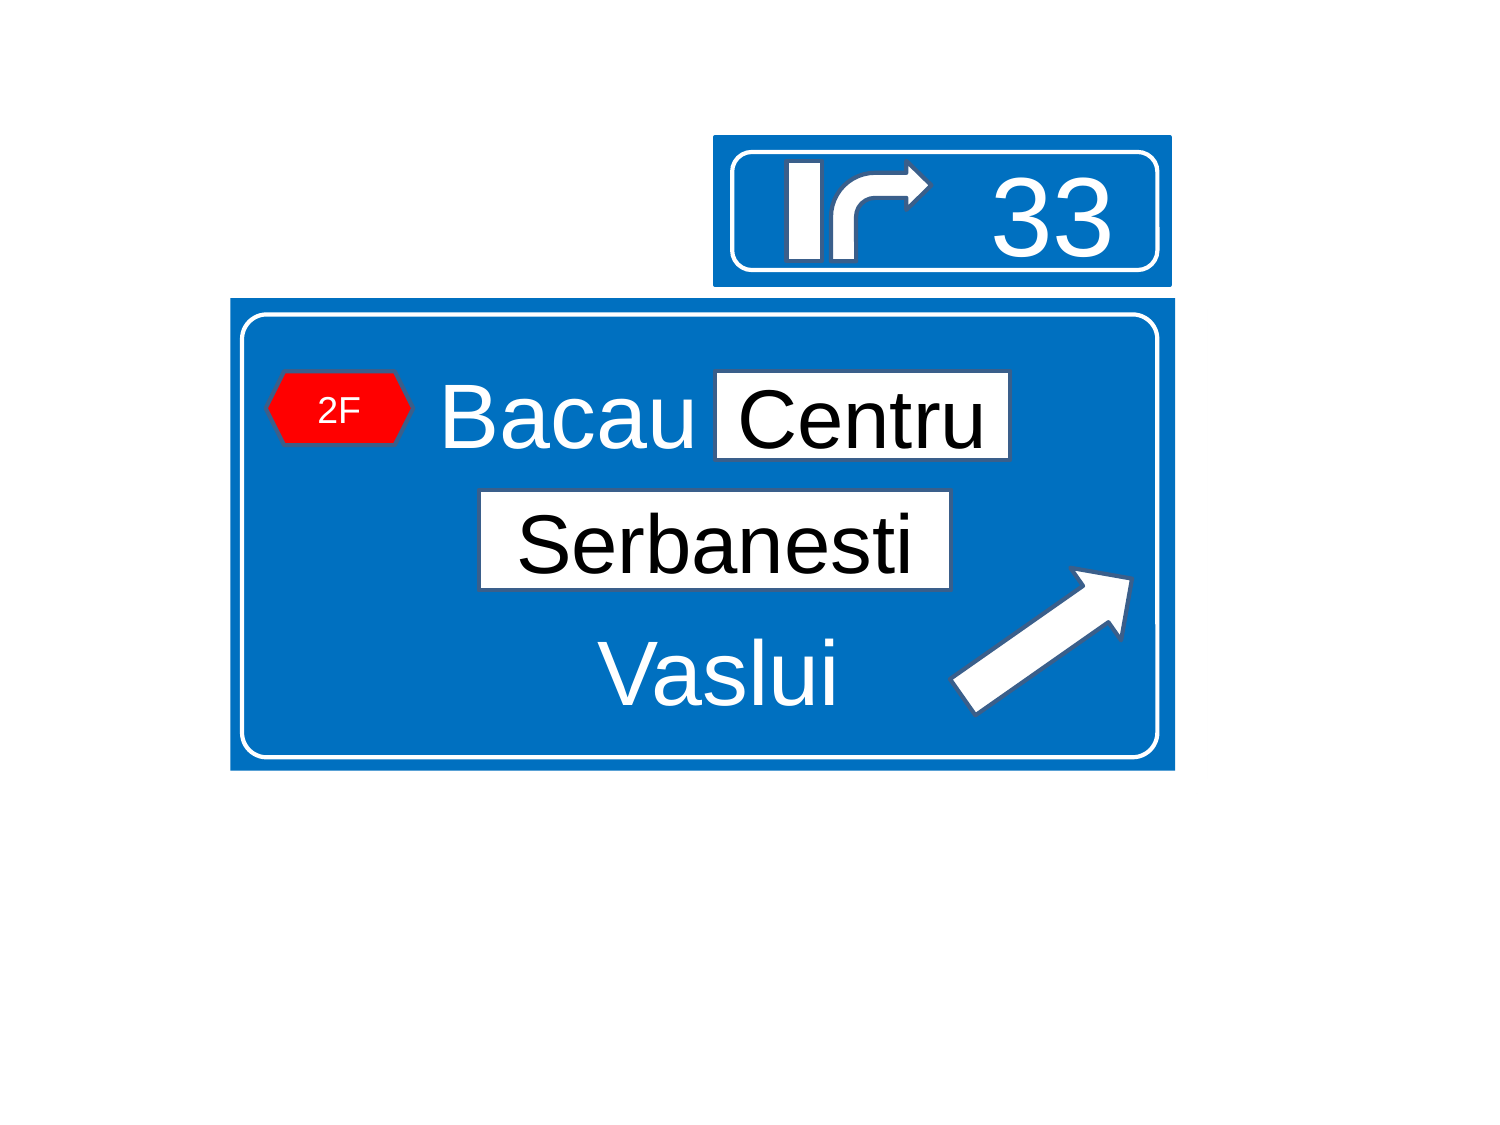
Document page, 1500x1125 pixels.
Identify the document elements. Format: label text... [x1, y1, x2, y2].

subtitle Bacau Centru Vaslui [230, 298, 1176, 771]
text_box [239, 312, 1160, 760]
text_box [730, 149, 1160, 273]
text_box 33 [713, 135, 1172, 287]
text_box [828, 158, 934, 264]
text_box [784, 159, 824, 263]
